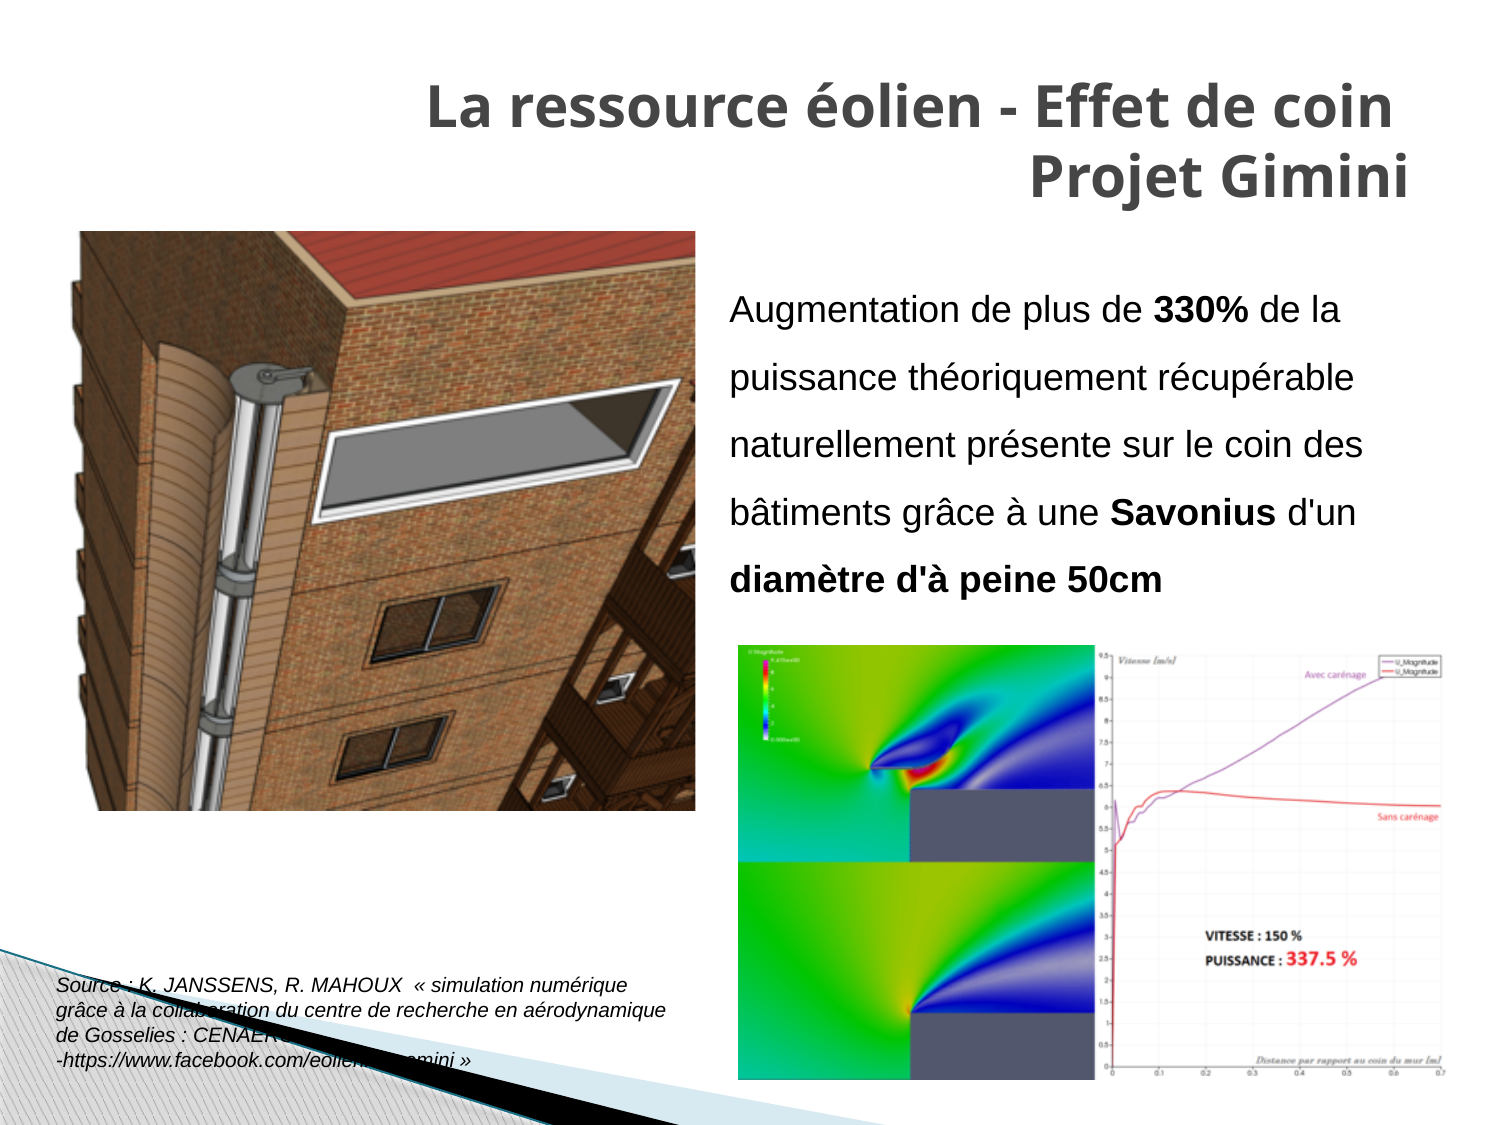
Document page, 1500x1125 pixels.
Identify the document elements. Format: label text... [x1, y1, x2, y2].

text_box Source : K. JANSSENS, R. MAHOUX « simulation numérique grâce à la collaboration du centre de recherche en aérodynamique de Gosselies : CENAERO -https://www.facebook.com/eolienne.gemini » [41, 964, 691, 1079]
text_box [714, 255, 1500, 1081]
title La ressource éolien - Effet de coin Projet Gimini [75, 45, 1425, 233]
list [29, 231, 696, 811]
